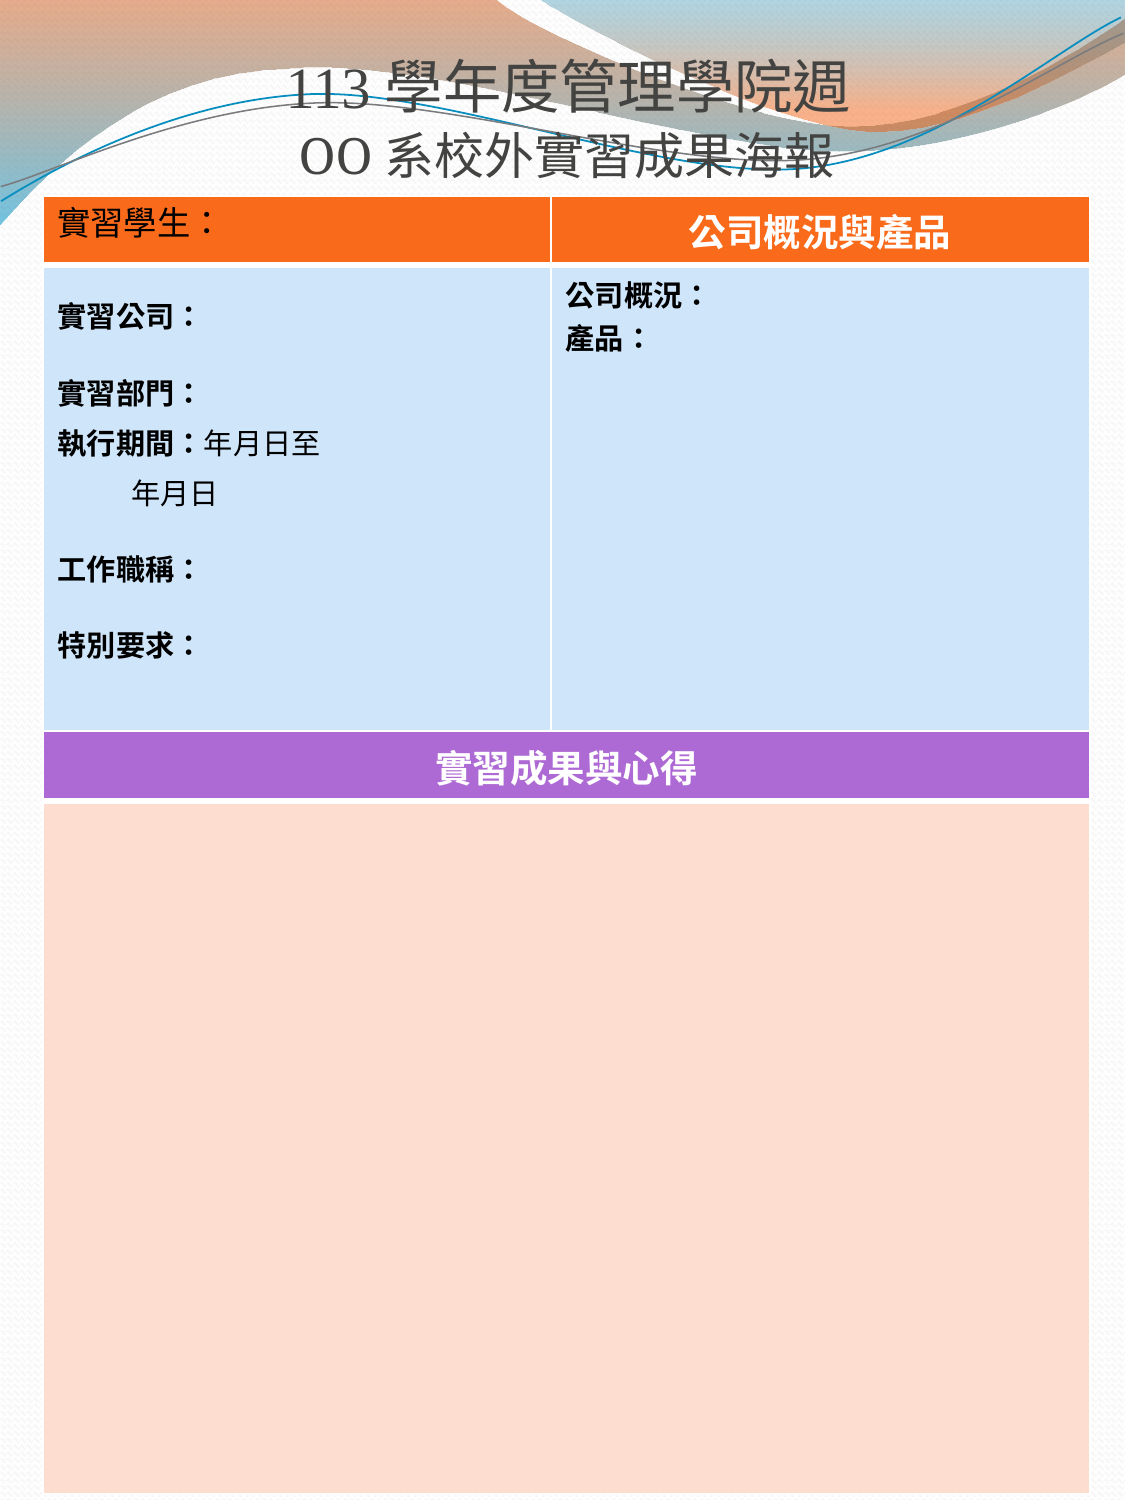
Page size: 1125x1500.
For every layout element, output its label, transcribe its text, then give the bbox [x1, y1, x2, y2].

text_box 113學年度管理學院週 [42, 47, 1094, 124]
table_header [44, 197, 550, 262]
text_box OO系校外實習成果海報 [0, 115, 1094, 193]
table_cell [44, 804, 1089, 1493]
text_box 實習學生： [42, 194, 533, 250]
table_cell 實習公司： 實習部門： 執行期間：年月日至 年月日 工作職稱： 特別要求： [44, 268, 550, 730]
table_header 公司概況與產品 [552, 197, 1089, 262]
table_header 實習成果與心得 [44, 732, 1089, 798]
table_cell 公司概況： 產品： [552, 268, 1089, 730]
